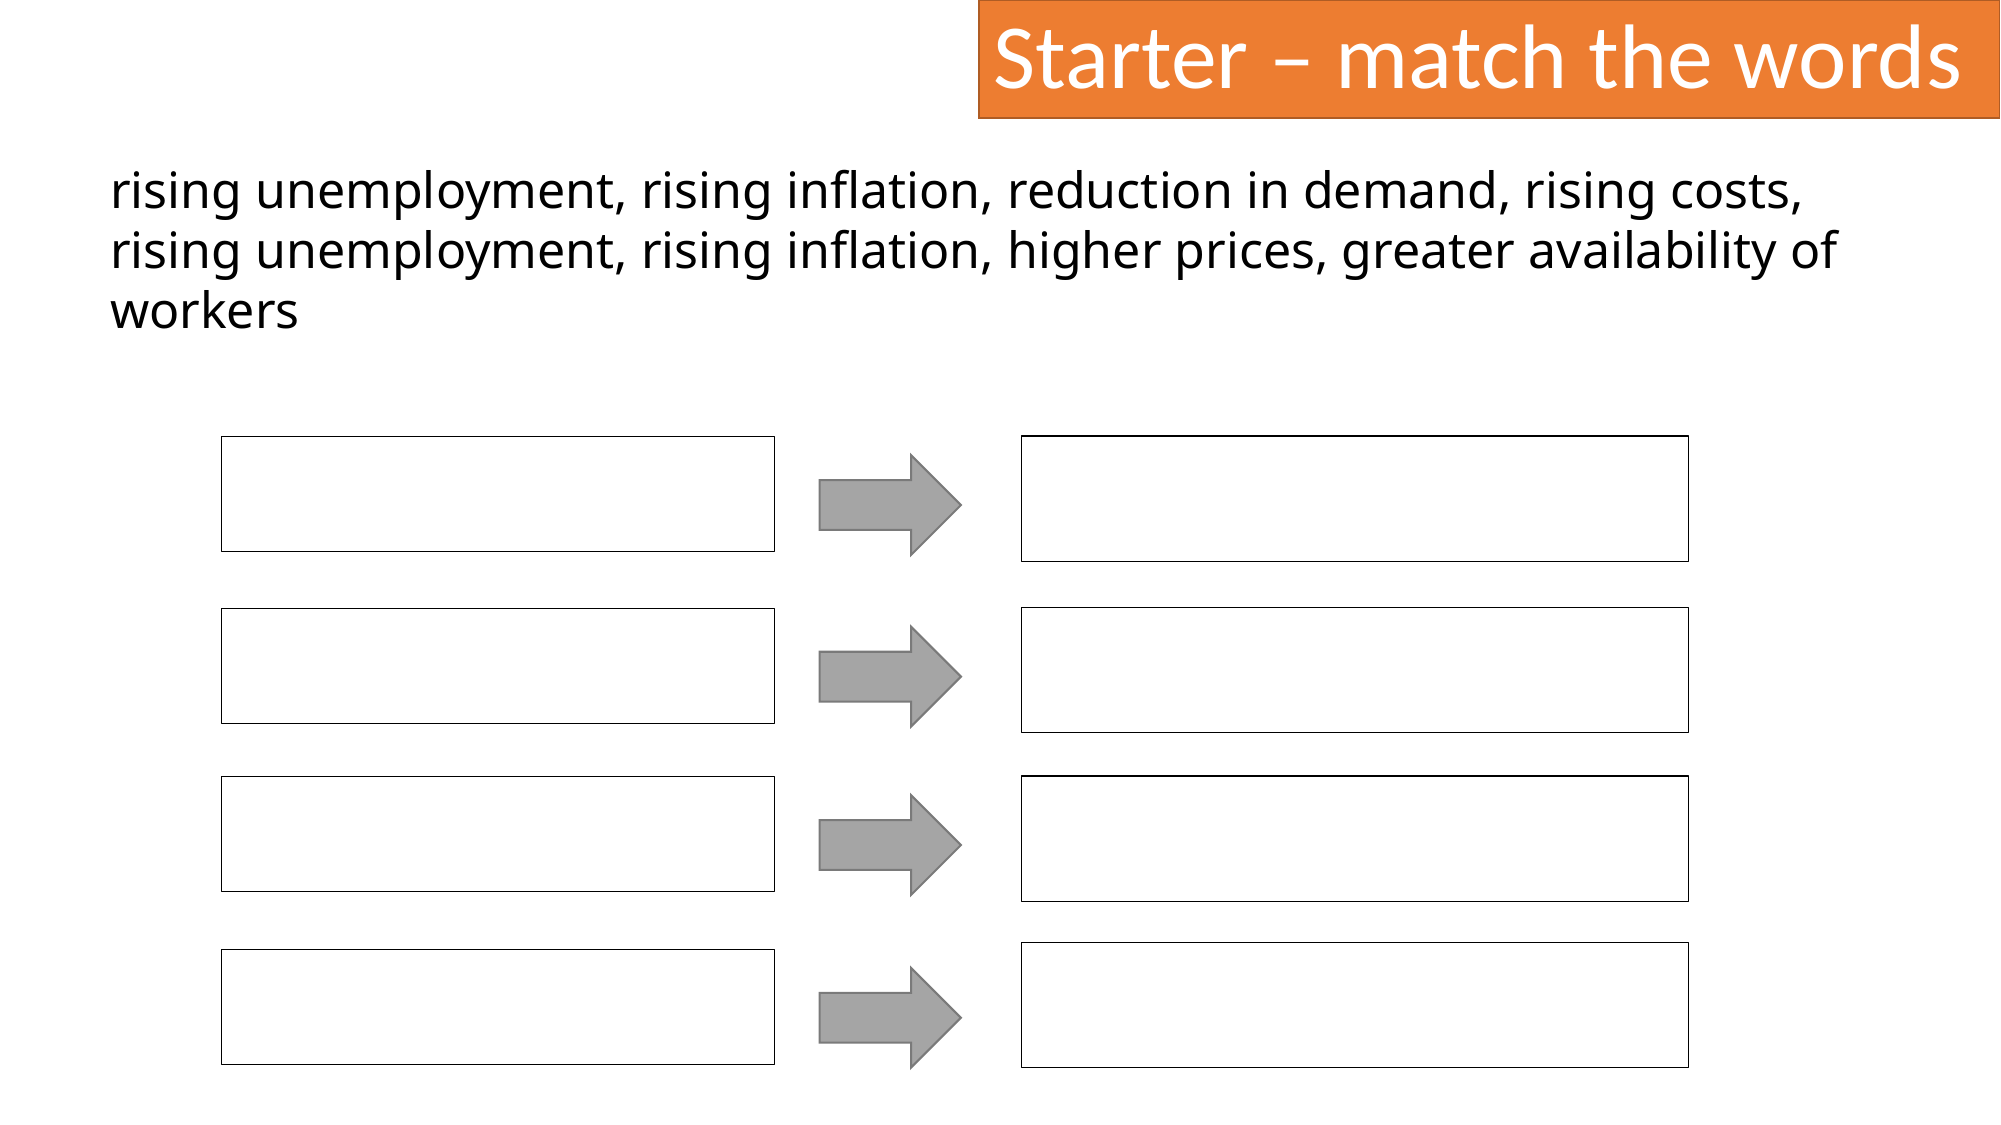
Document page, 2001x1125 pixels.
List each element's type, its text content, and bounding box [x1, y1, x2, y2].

title Starter – match the words [978, 0, 2000, 119]
text_box rising unemployment, rising inflation, reduction in demand, rising costs, rising unemployment, rising inflation, higher prices, greater availability of workers [95, 151, 1898, 347]
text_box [221, 435, 1689, 1068]
